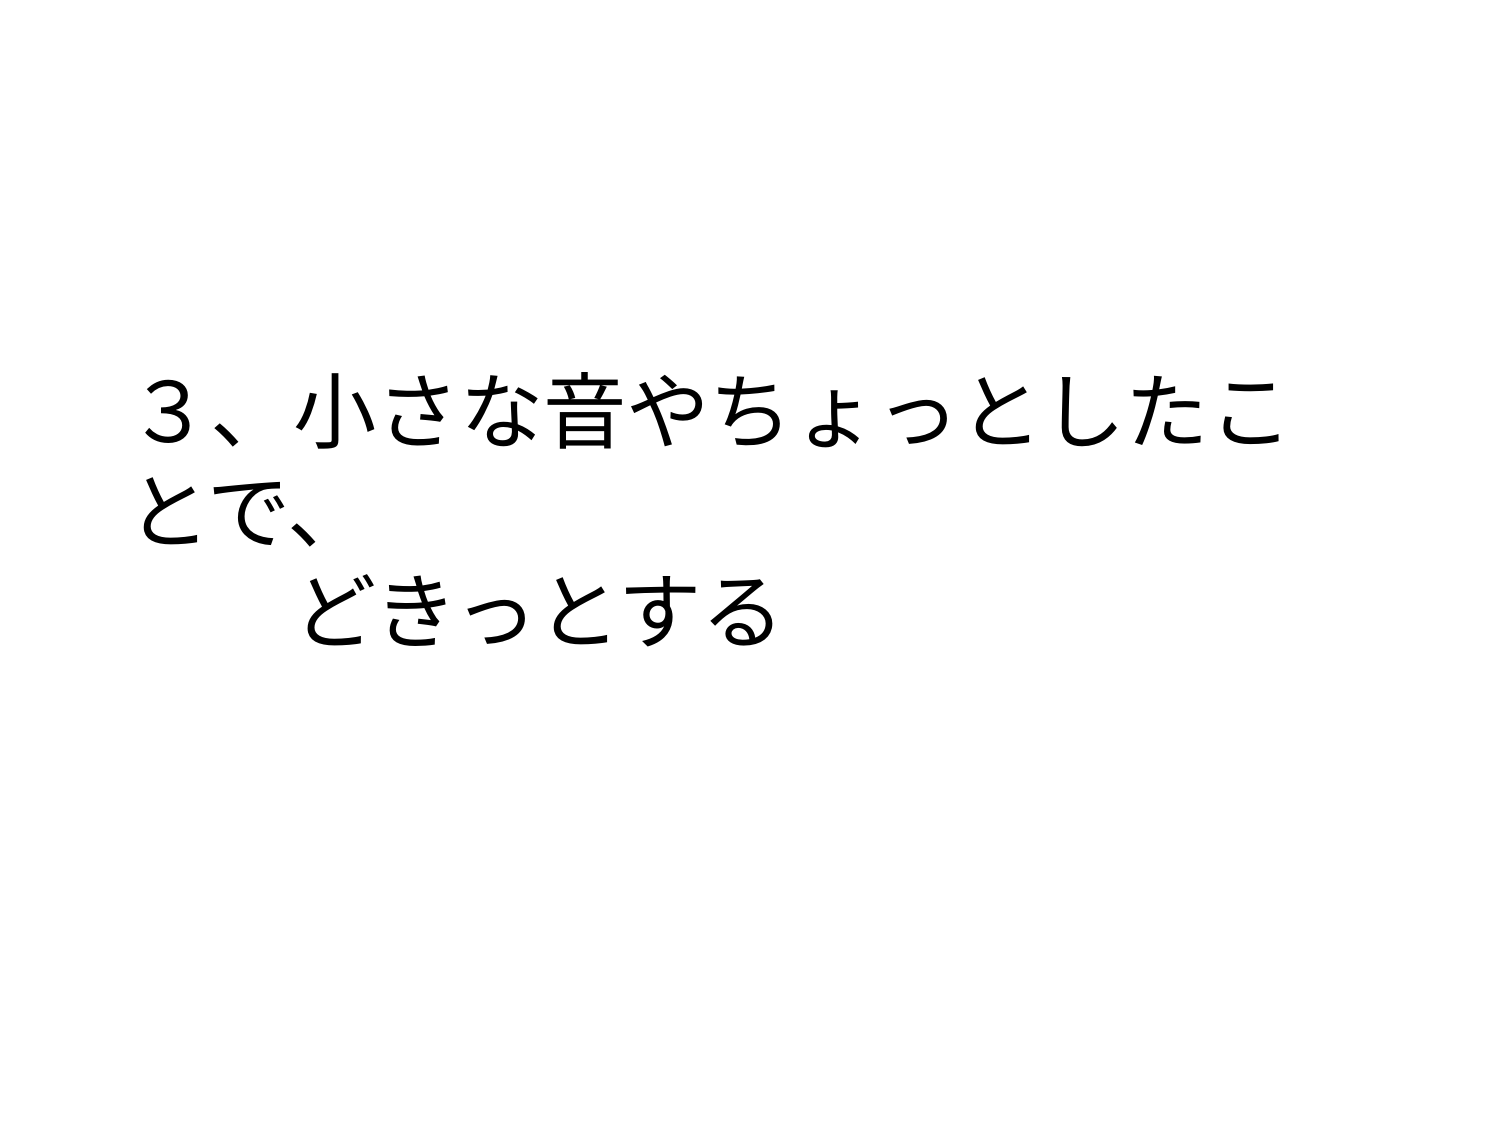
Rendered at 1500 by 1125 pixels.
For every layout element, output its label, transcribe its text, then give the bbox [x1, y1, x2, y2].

title ３、小さな音やちょっとしたことで、 どきっとする [112, 385, 1388, 634]
